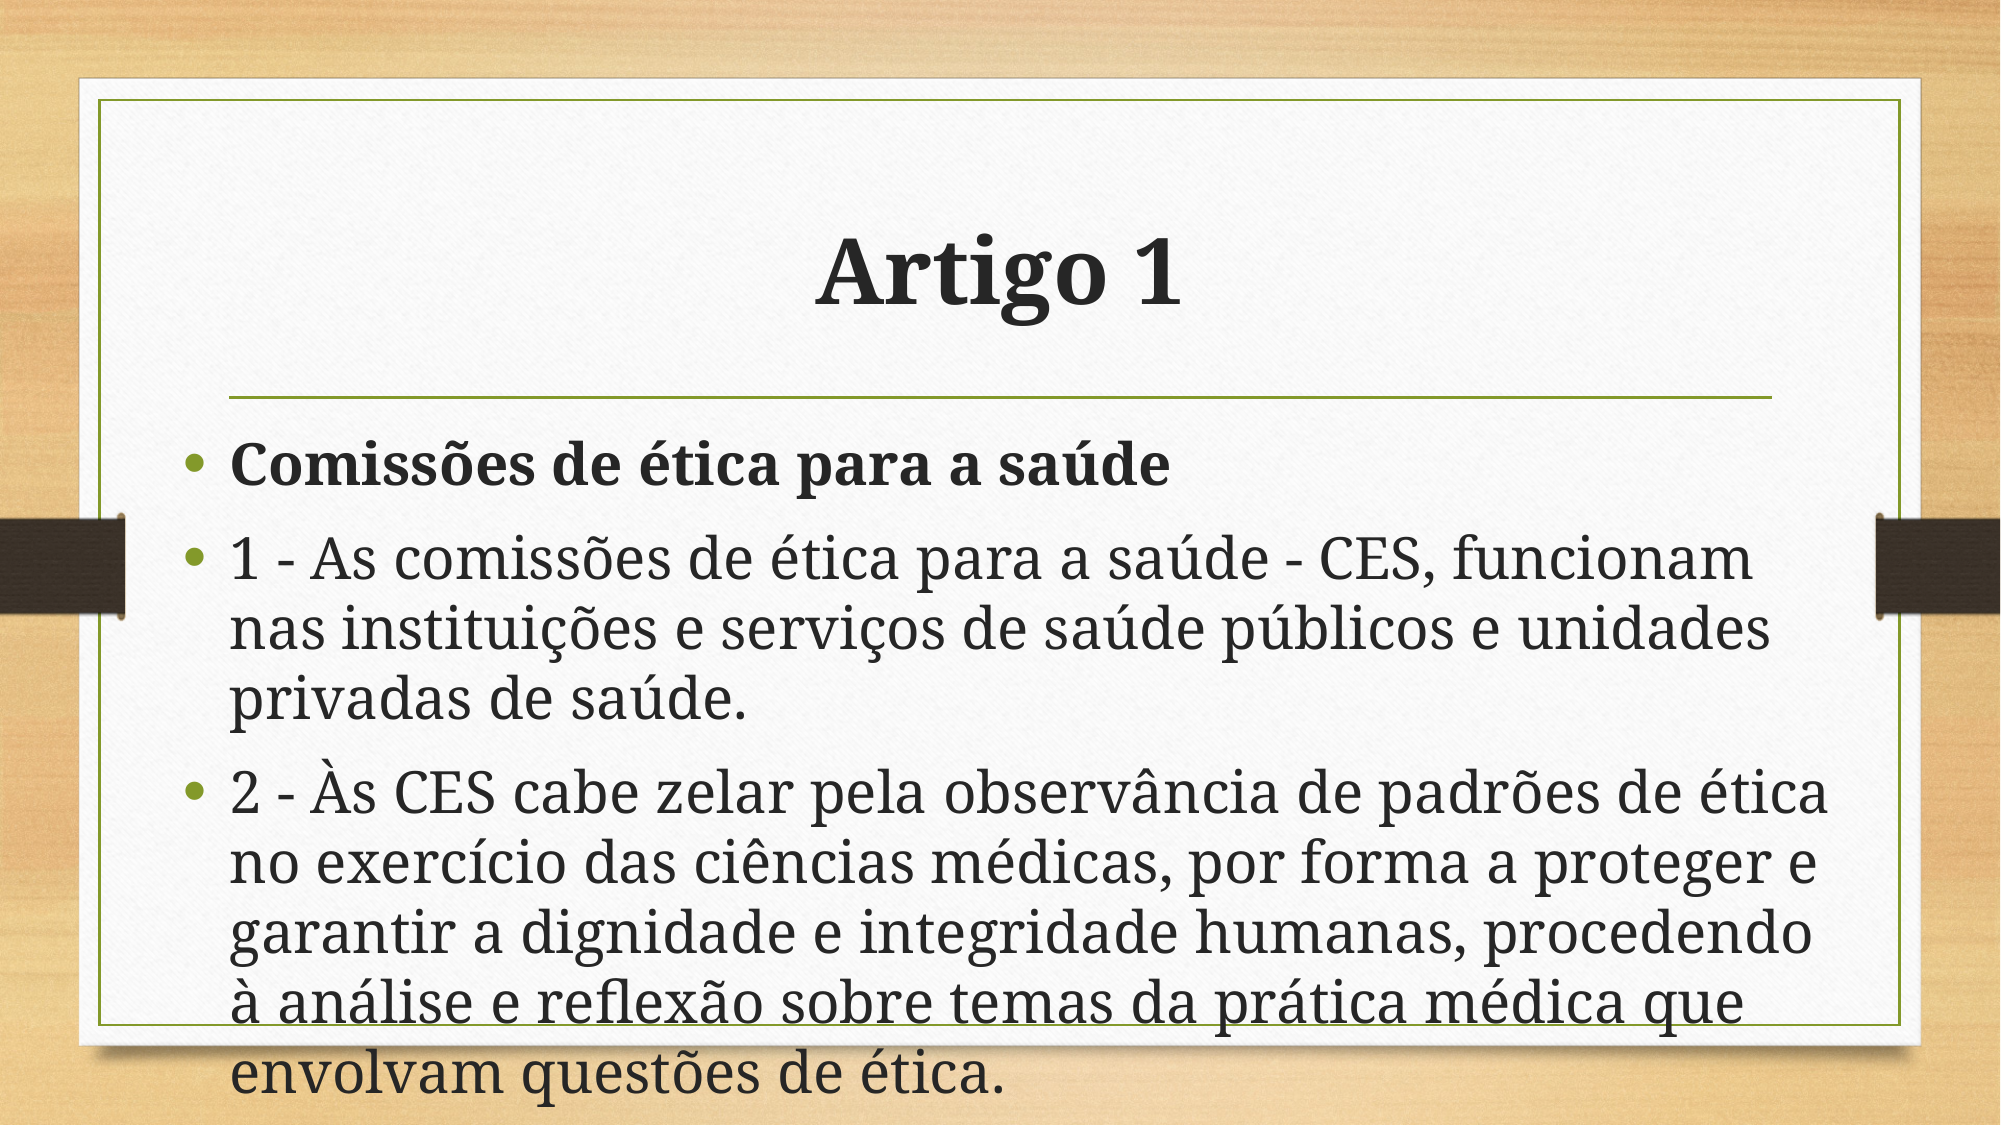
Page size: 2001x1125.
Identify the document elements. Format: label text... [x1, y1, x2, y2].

picture [0, 0, 2001, 1125]
title Artigo 1 [212, 161, 1788, 375]
list Comissões de ética para a saúde 1 - As comissões de ética para a saúde - CES, funcionam nas instituições e serviços de saúde públicos e unidades privadas de saúde. 2 - Às CES cabe zelar pela observância de padrões de ética no exercício das ciências médicas, por forma a proteger e garantir a dignidade e integridade humanas, procedendo à análise e reflexão sobre temas da prática médica que envolvam questões de ética. [167, 419, 1865, 964]
